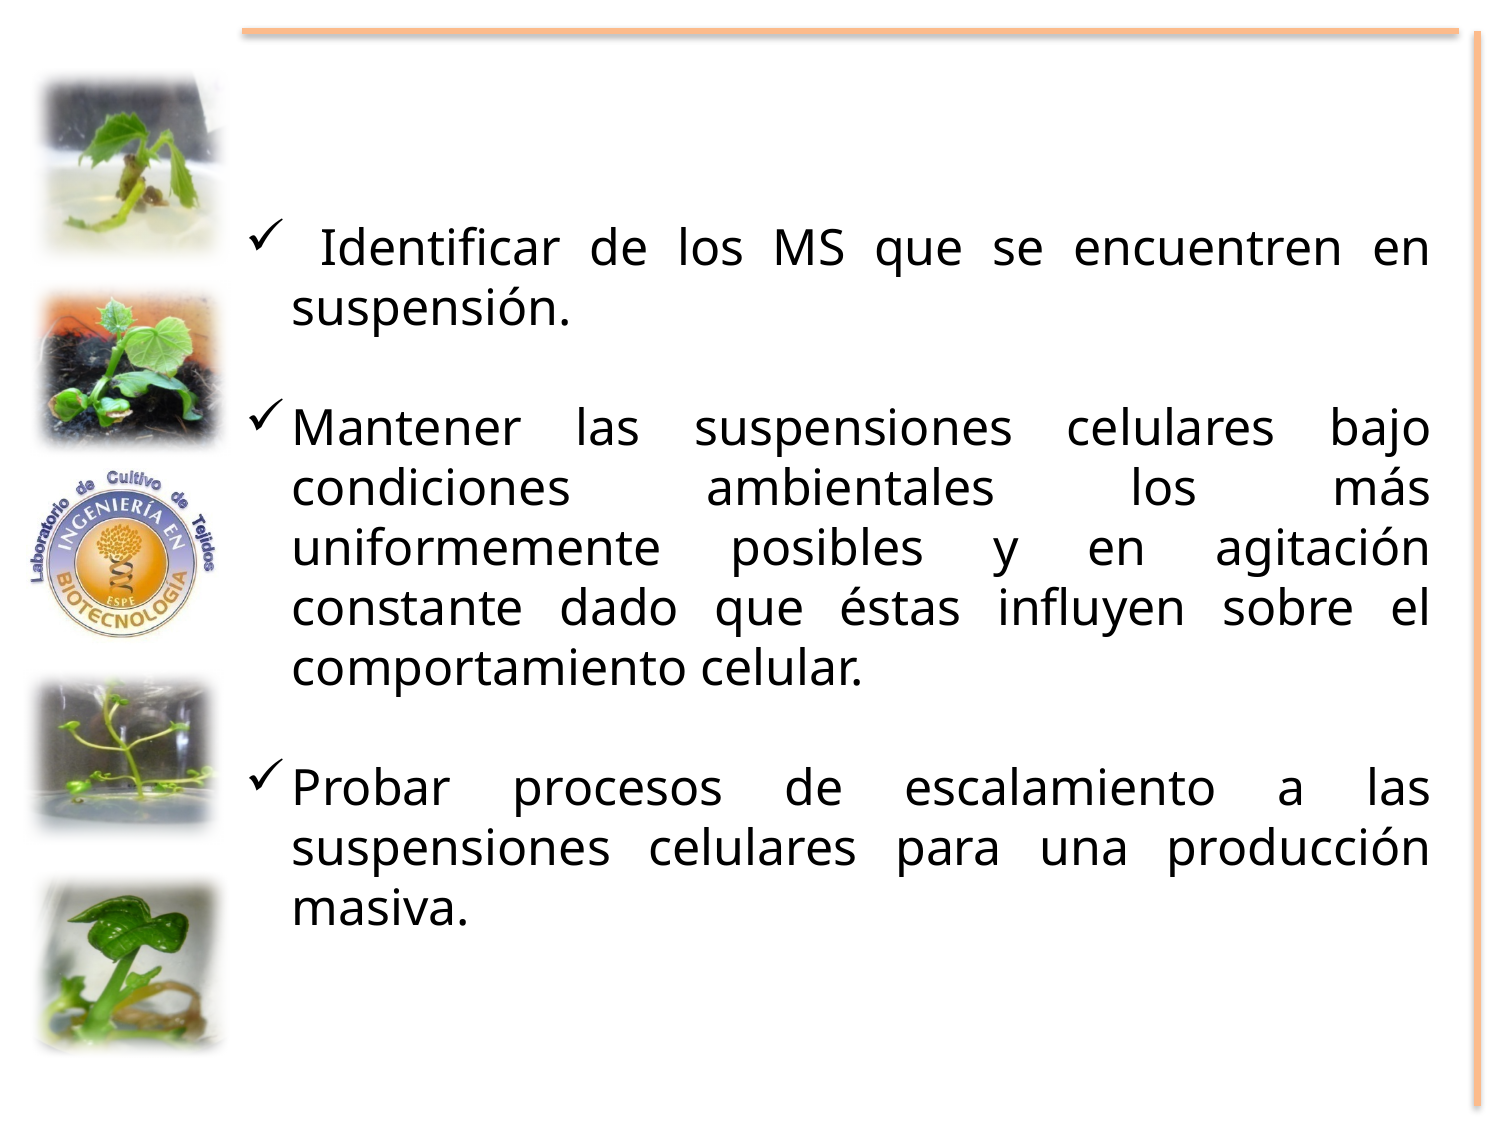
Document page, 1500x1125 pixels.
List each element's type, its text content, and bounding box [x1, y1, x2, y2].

picture [21, 667, 224, 847]
picture [28, 66, 231, 268]
text_box Identificar de los MS que se encuentren en suspensión. Mantener las suspensiones celulares bajo condiciones ambientales los más uniformemente posibles y en agitación constante dado que éstas influyen sobre el comportamiento celular. Probar procesos de escalamiento a las suspensiones celulares para una producción masiva. [230, 208, 1447, 988]
picture [28, 868, 231, 1059]
picture [28, 278, 231, 457]
picture [25, 468, 219, 658]
